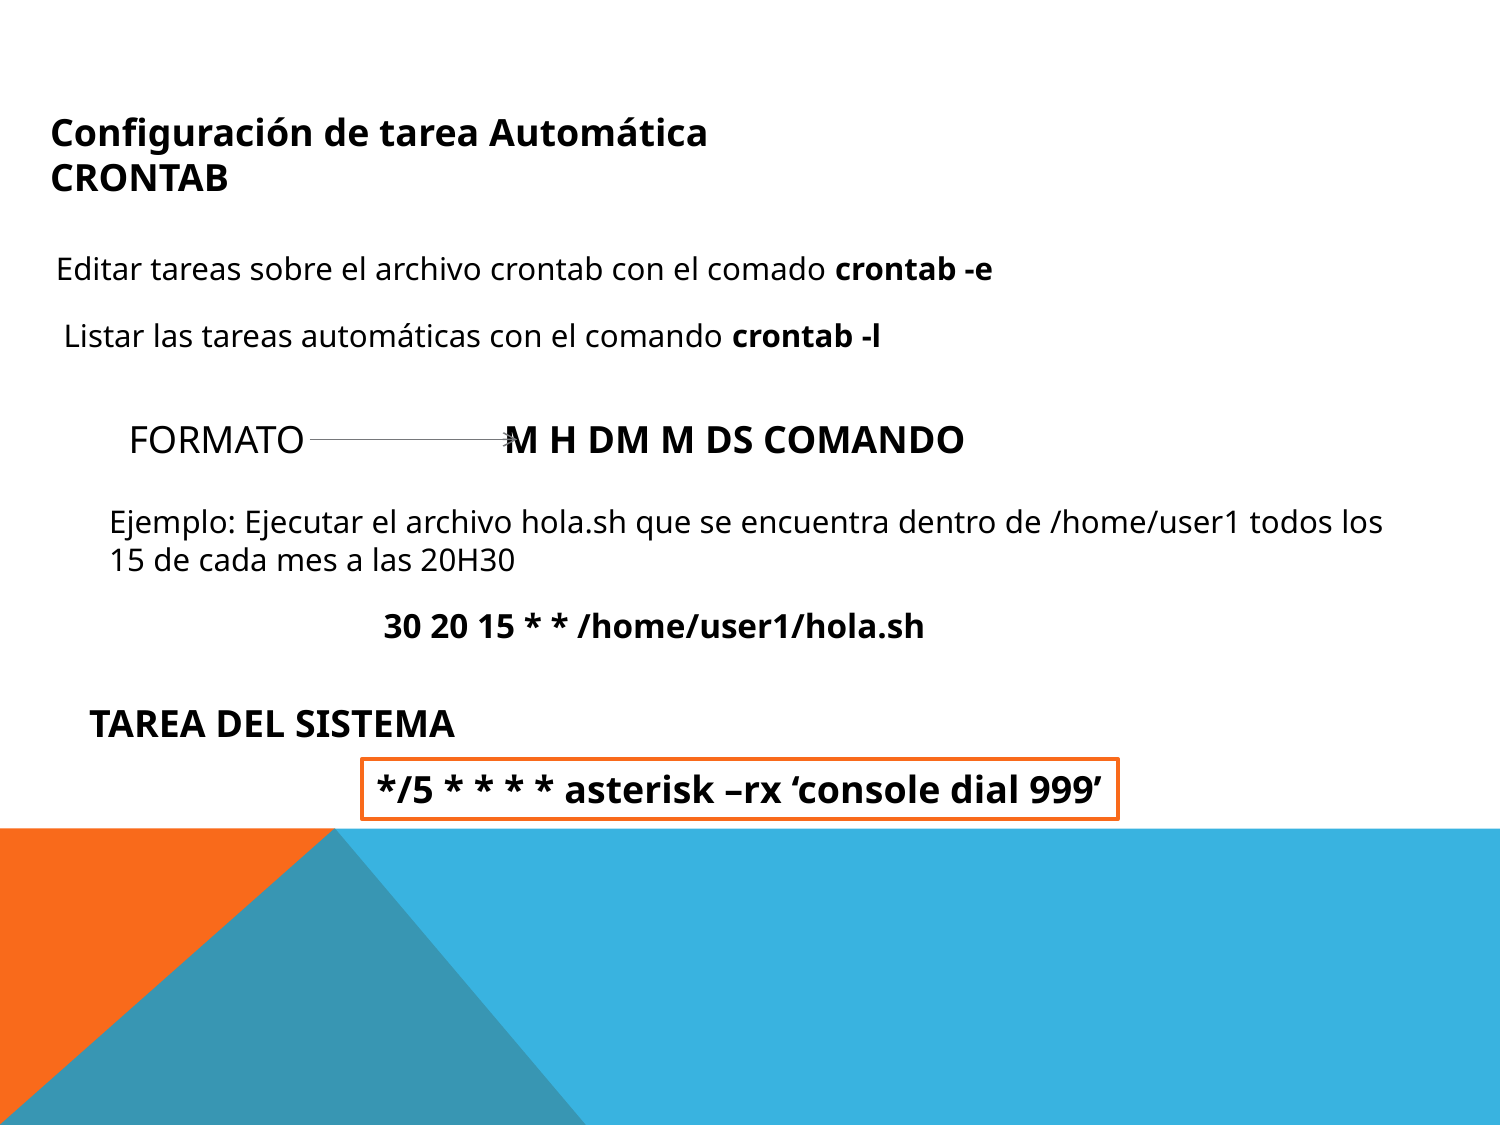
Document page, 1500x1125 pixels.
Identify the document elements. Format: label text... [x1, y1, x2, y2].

text_box Ejemplo: Ejecutar el archivo hola.sh que se encuentra dentro de /home/user1 todos los 15 de cada mes a las 20H30 [94, 495, 1424, 585]
text_box Editar tareas sobre el archivo crontab con el comado crontab -e [40, 242, 1009, 295]
text_box TAREA DEL SISTEMA [74, 692, 471, 753]
text_box Listar las tareas automáticas con el comando crontab -l [48, 308, 896, 362]
text_box M H DM M DS COMANDO [489, 409, 981, 469]
text_box Configuración de tarea Automática CRONTAB [35, 101, 725, 207]
text_box FORMATO [113, 409, 320, 469]
text_box 30 20 15 * * /home/user1/hola.sh [368, 597, 941, 653]
text_box */5 * * * * asterisk –rx ‘console dial 999’ [360, 757, 1120, 821]
